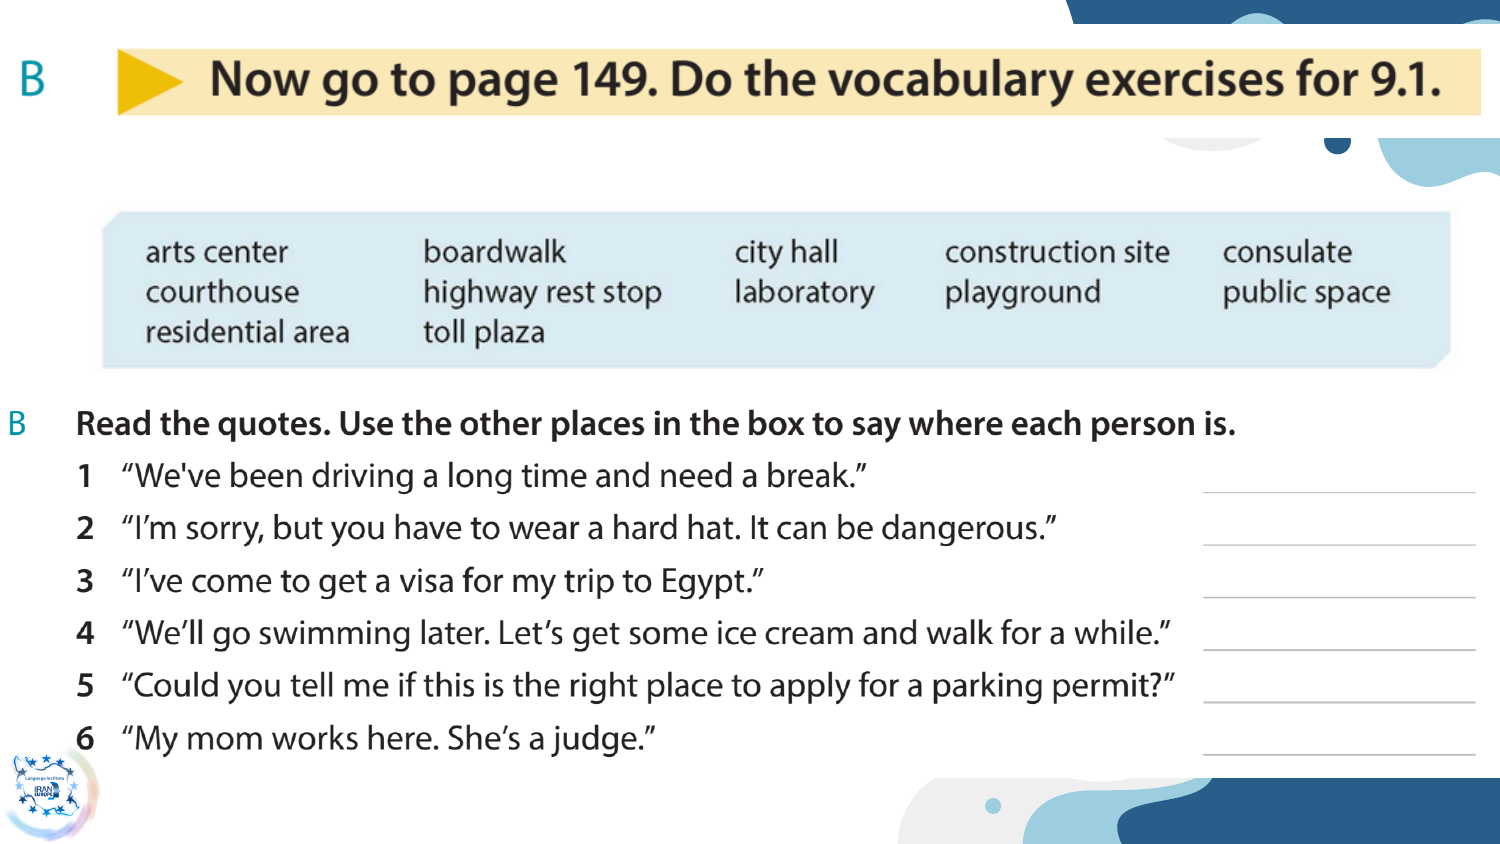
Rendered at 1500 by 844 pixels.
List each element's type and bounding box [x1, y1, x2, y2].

picture [86, 202, 1465, 377]
picture [0, 399, 1500, 844]
picture [0, 24, 1500, 138]
